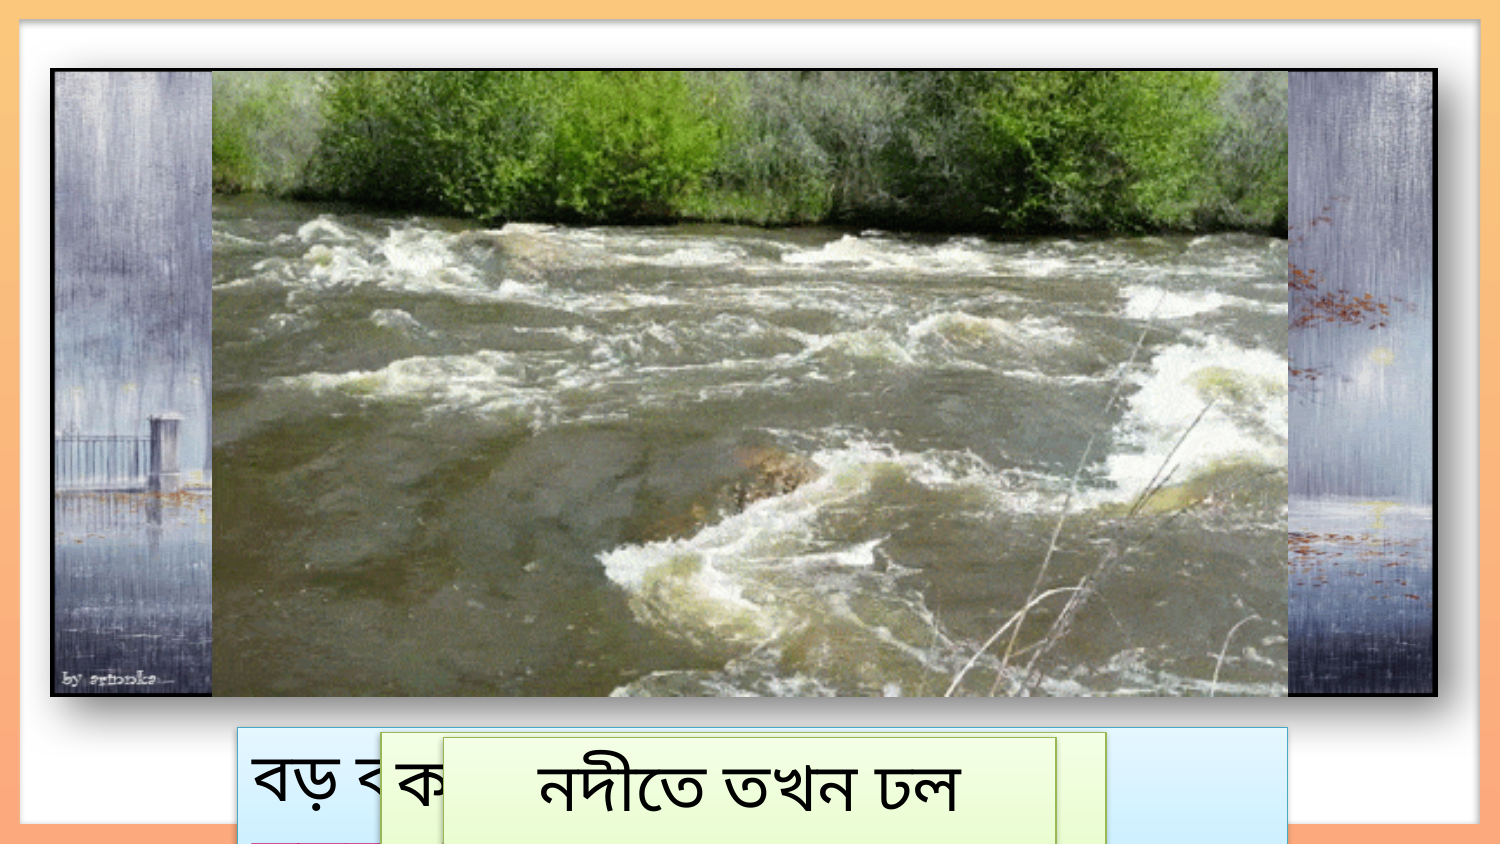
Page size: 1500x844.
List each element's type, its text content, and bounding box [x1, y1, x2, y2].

text_box বড় বড় ফোঁটায় প্রচুর বৃষ্টির নাম মুষলধারে বৃষ্টি । [237, 727, 1288, 844]
text_box [0, 0, 1500, 844]
picture [49, 68, 1438, 698]
text_box কখনো আবার পড়ে ঝমঝম বৃষ্টি । [380, 732, 1107, 844]
text_box নদীতে তখন ঢল নামে। [443, 737, 1057, 844]
